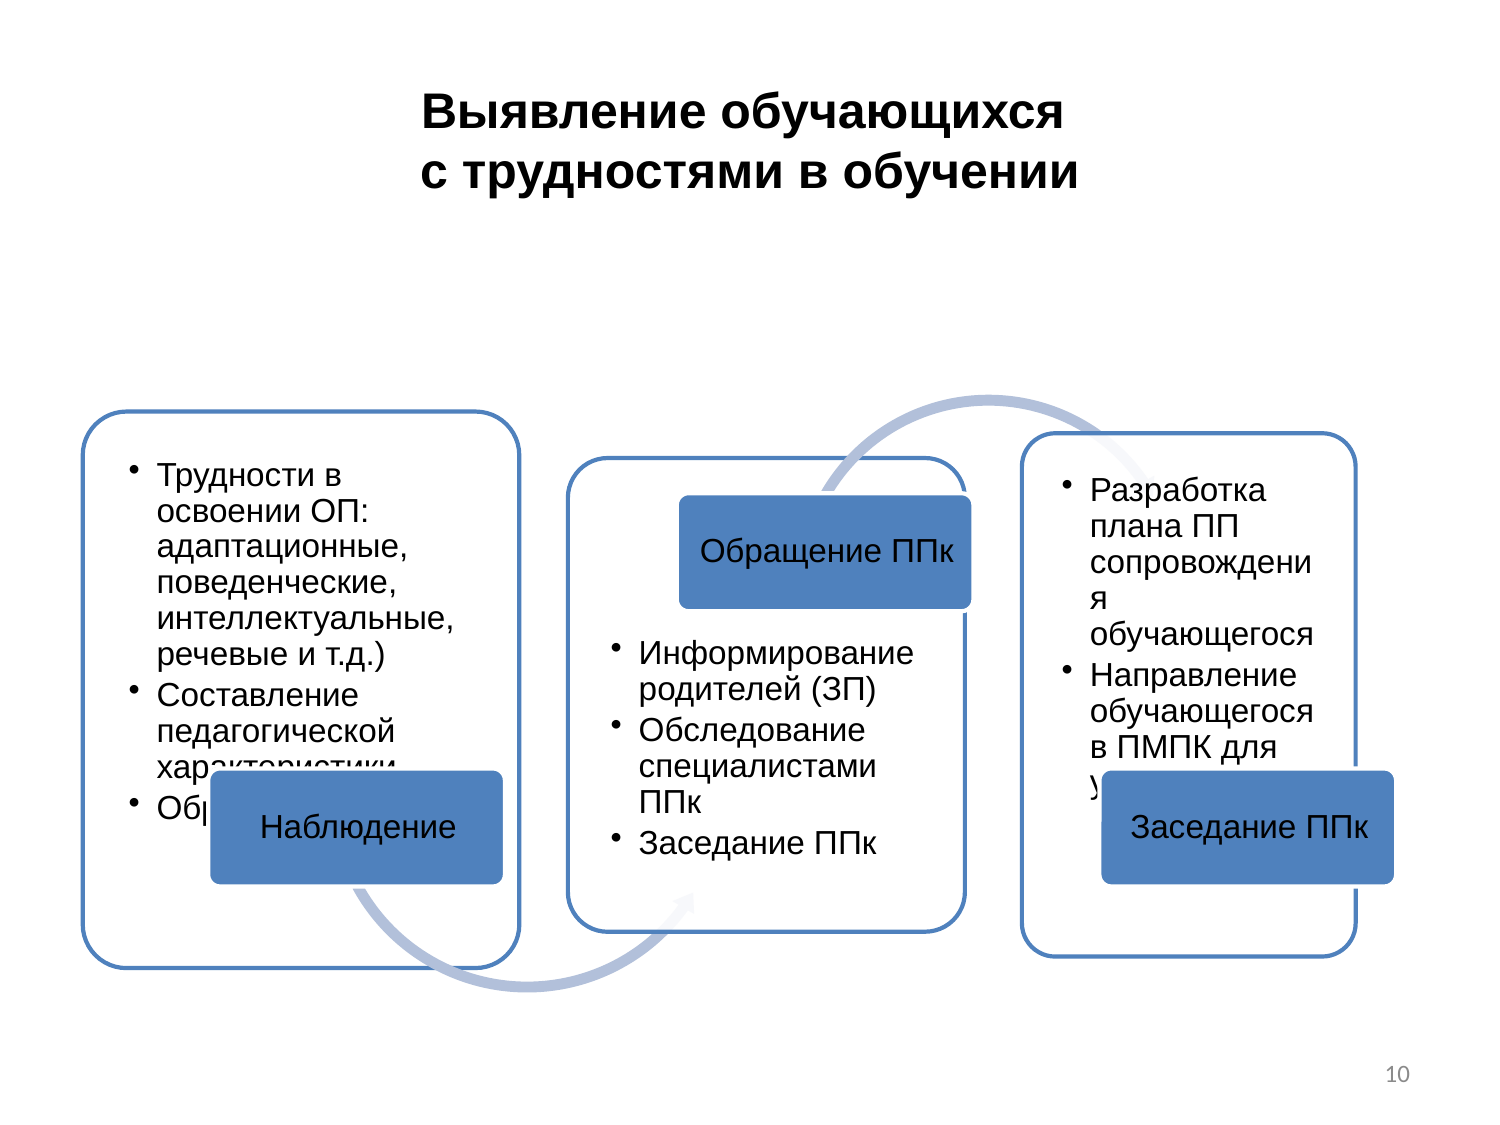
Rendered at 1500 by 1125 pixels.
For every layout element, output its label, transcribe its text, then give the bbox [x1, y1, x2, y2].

title Выявление обучающихся с трудностями в обучении [75, 45, 1425, 233]
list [81, 332, 1398, 1048]
slide_number 10 [1074, 1042, 1425, 1103]
